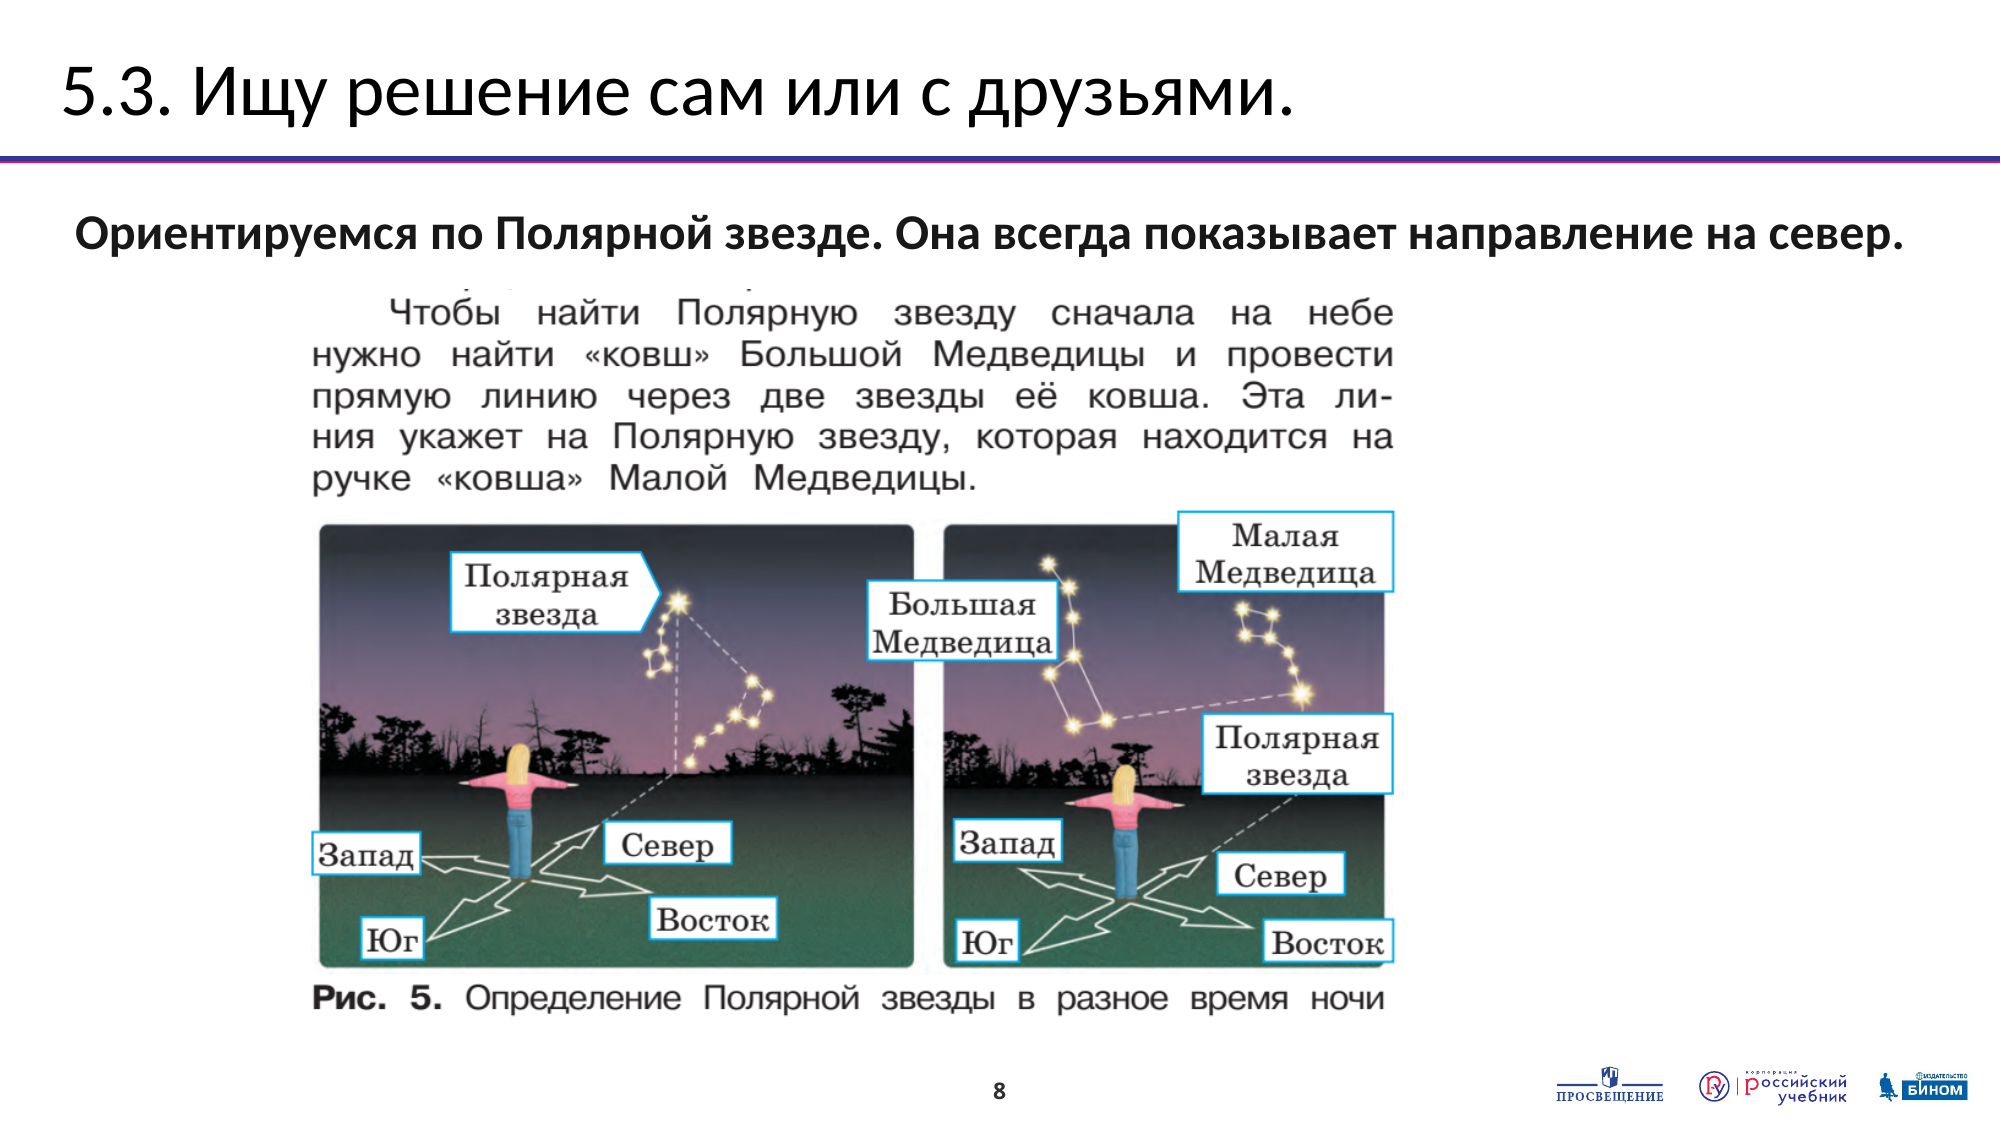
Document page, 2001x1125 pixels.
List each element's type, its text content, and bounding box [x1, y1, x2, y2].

text_box 5.3. Ищу решение сам или с друзьями. [45, 25, 1981, 158]
picture [1877, 1066, 1971, 1107]
text_box Ориентируемся по Полярной звезде. Она всегда показывает направление на север. [60, 192, 1981, 267]
picture [286, 288, 1438, 1031]
